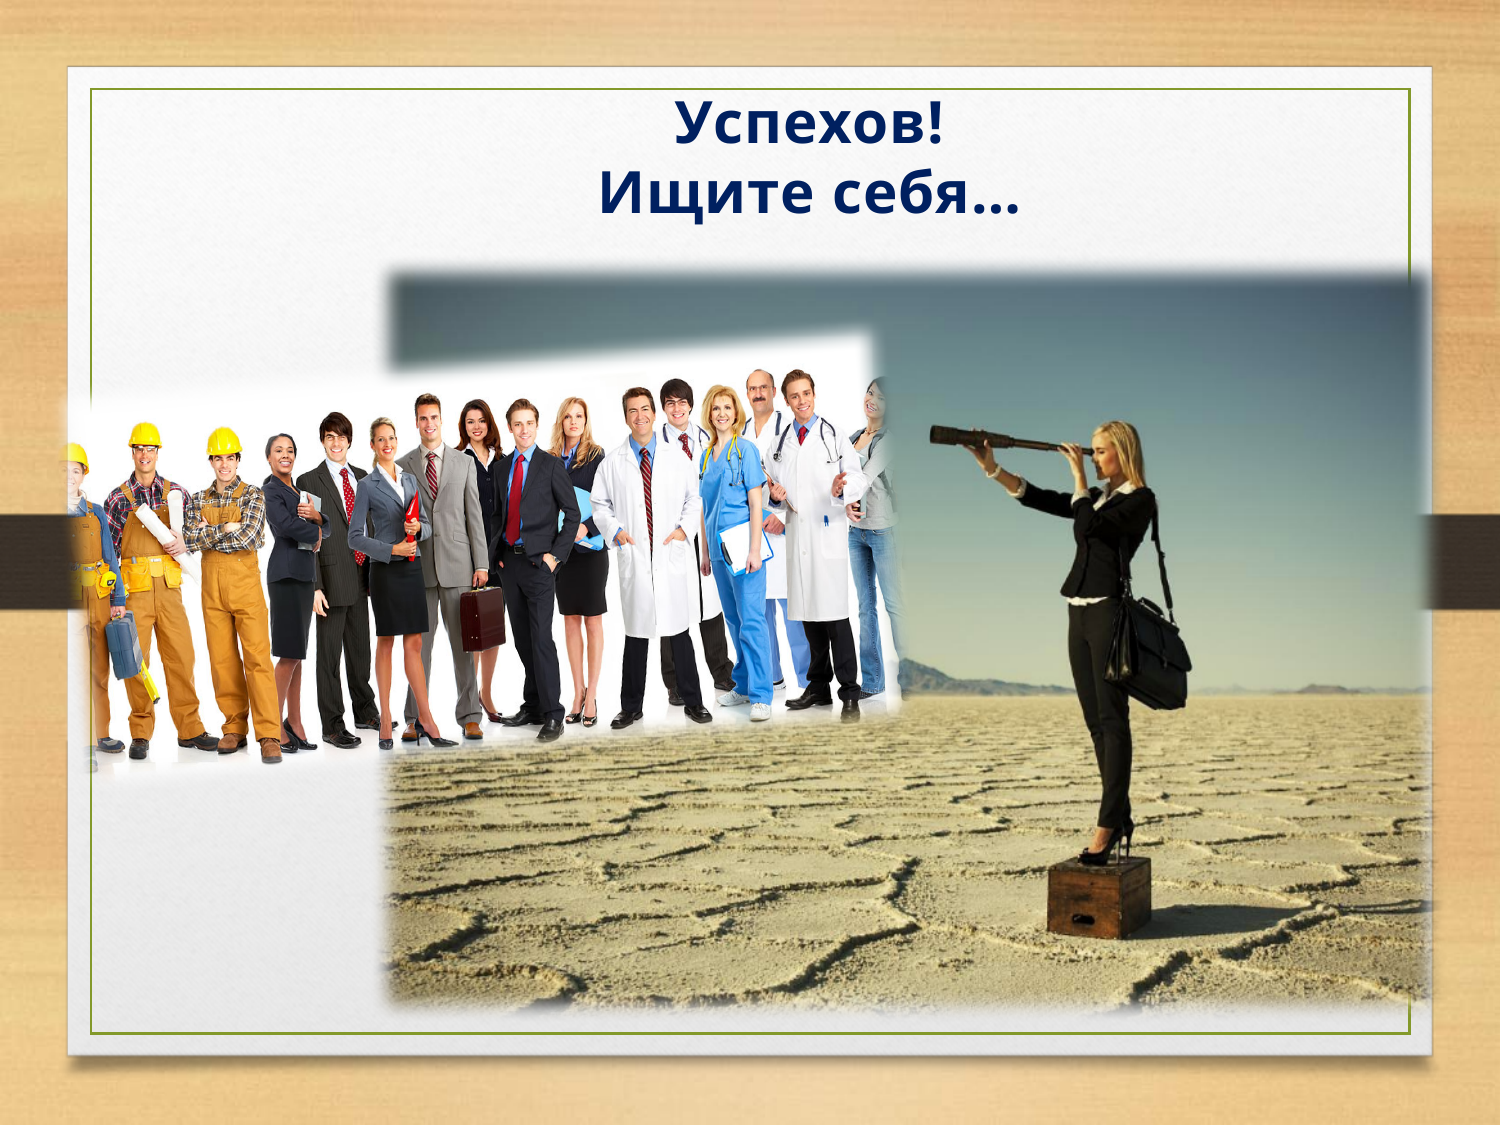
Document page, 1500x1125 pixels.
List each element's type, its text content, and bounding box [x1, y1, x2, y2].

text_box Успехов! Ищите себя… [135, 78, 1484, 233]
picture [0, 0, 1500, 1125]
